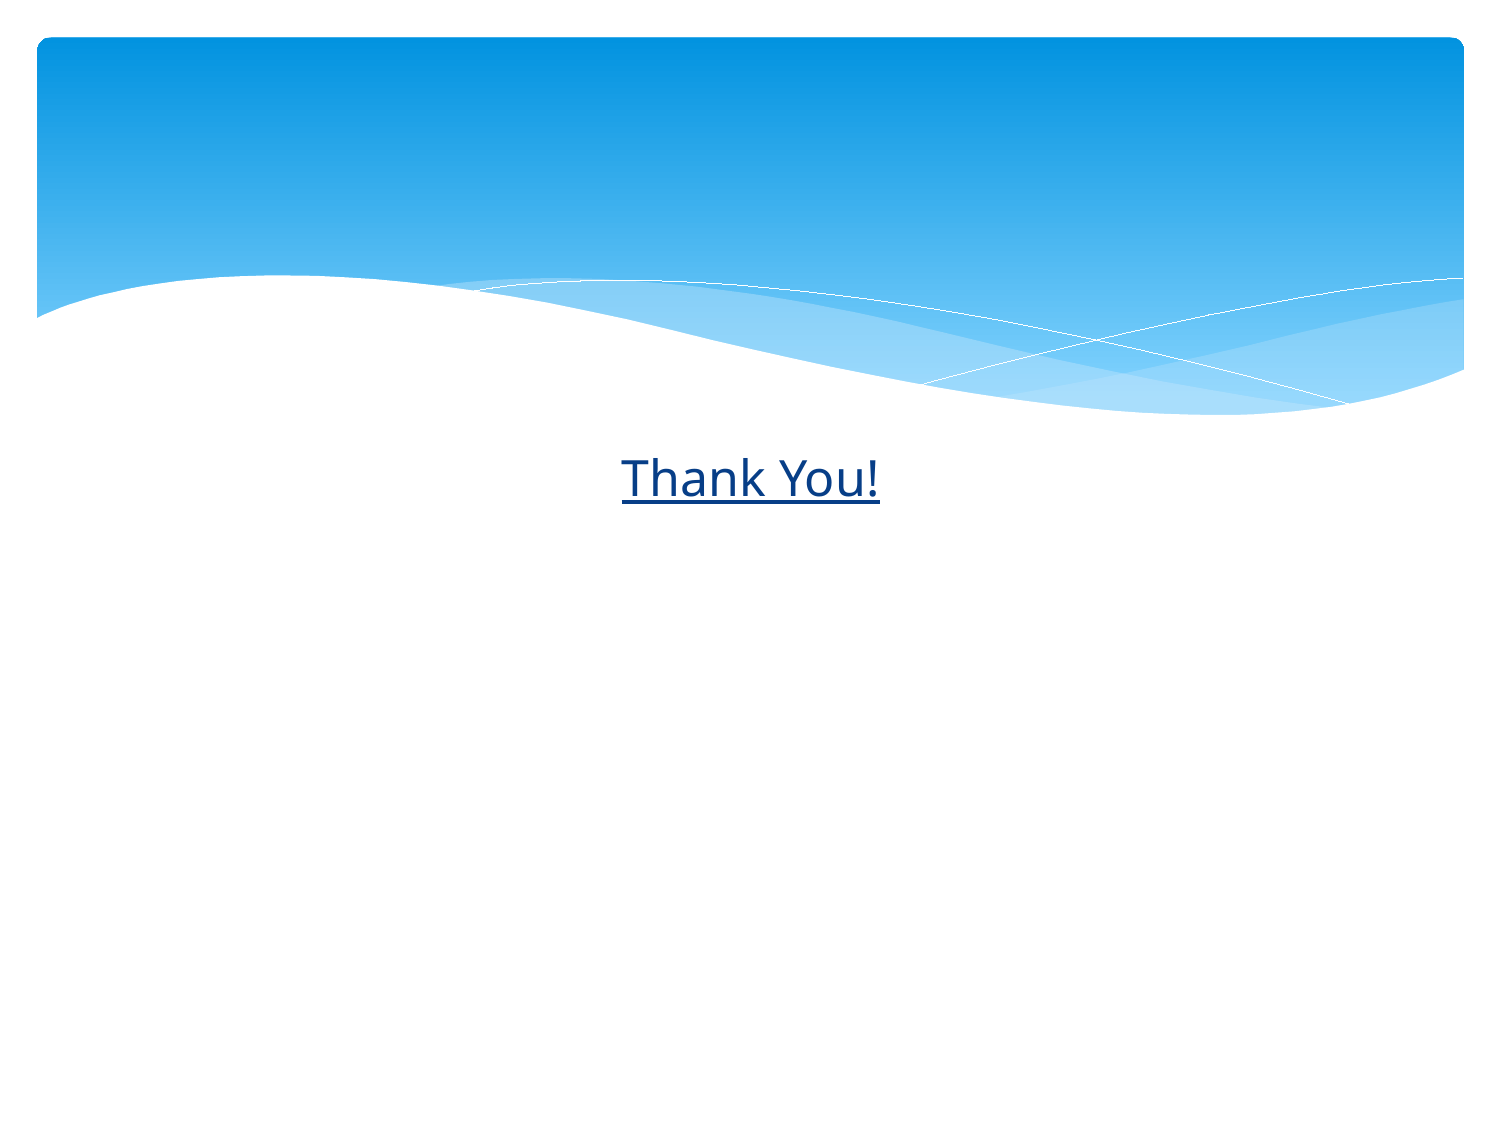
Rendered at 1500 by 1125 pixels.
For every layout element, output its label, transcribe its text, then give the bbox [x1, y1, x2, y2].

list Thank You! [142, 438, 1359, 1005]
